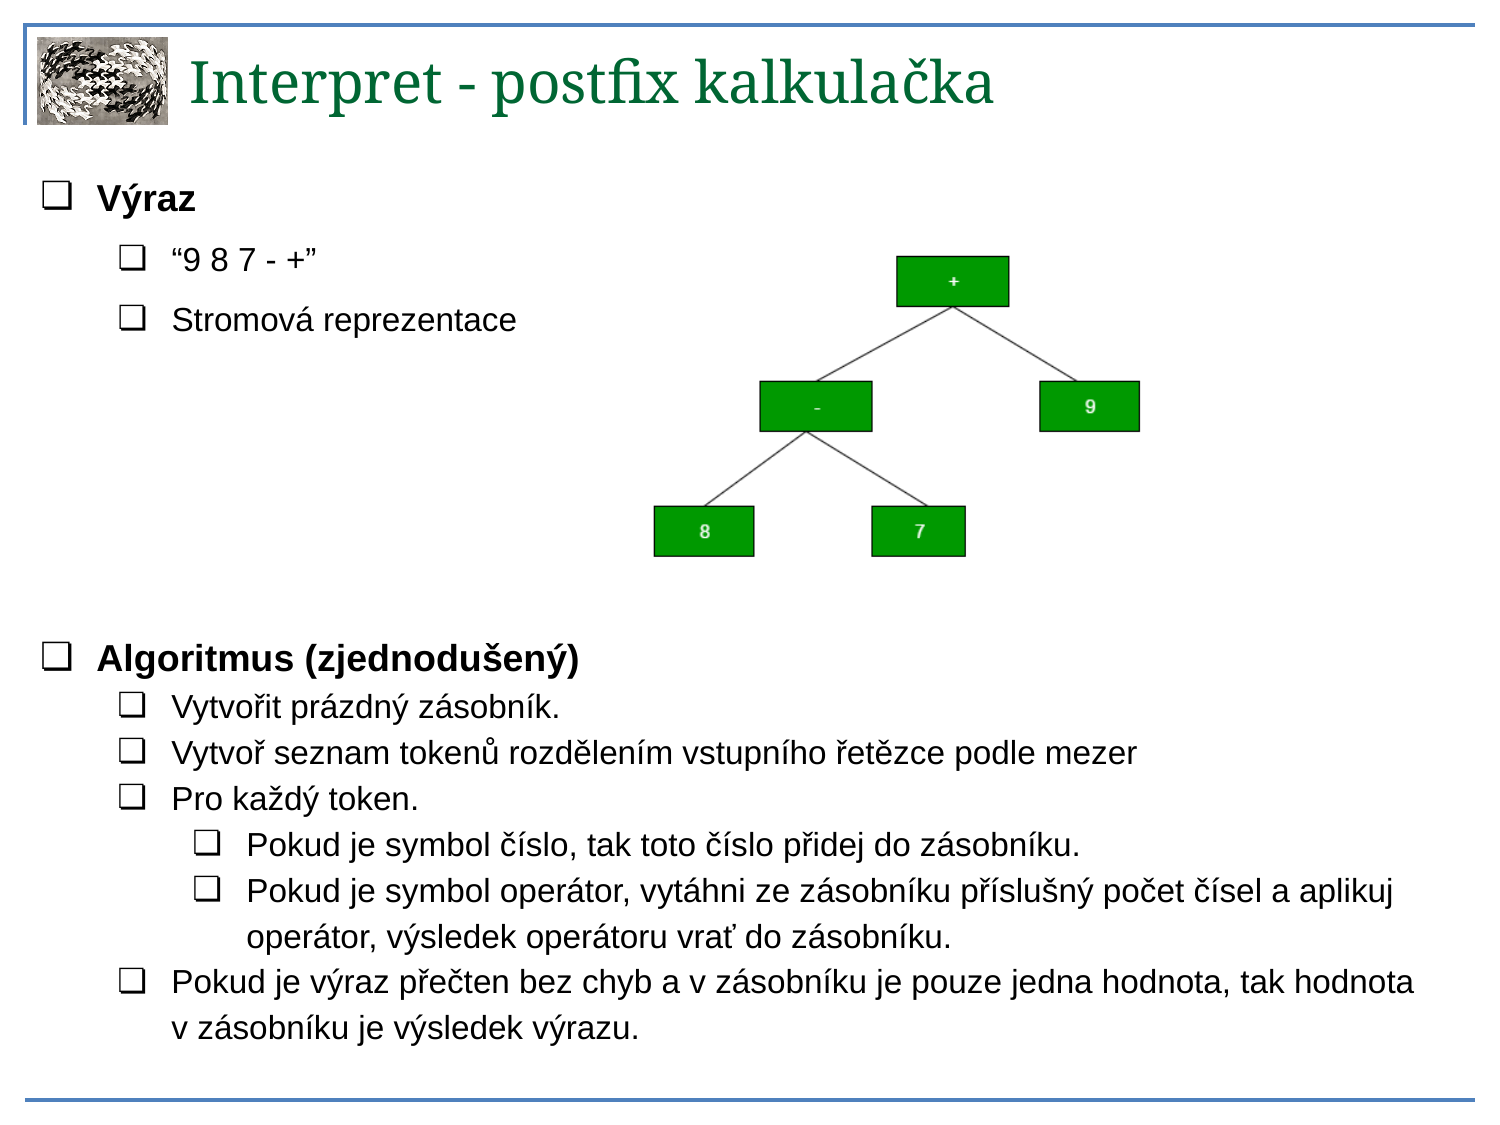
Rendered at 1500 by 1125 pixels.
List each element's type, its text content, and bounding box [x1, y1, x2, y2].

text_box Algoritmus (zjednodušený) Vytvořit prázdný zásobník. Vytvoř seznam tokenů rozdělením vstupního řetězce podle mezer Pro každý token. Pokud je symbol číslo, tak toto číslo přidej do zásobníku. Pokud je symbol operátor, vytáhni ze zásobníku příslušný počet čísel a aplikuj operátor, výsledek operátoru vrať do zásobníku. Pokud je výraz přečten bez chyb a v zásobníku je pouze jedna hodnota, tak hodnota v zásobníku je výsledek výrazu. [6, 604, 1457, 1054]
picture [628, 231, 1165, 582]
text_box Interpret - postfix kalkulačka [174, 37, 1475, 125]
text_box Výraz “9 8 7 - +” Stromová reprezentace [6, 143, 1457, 586]
picture [37, 37, 168, 125]
